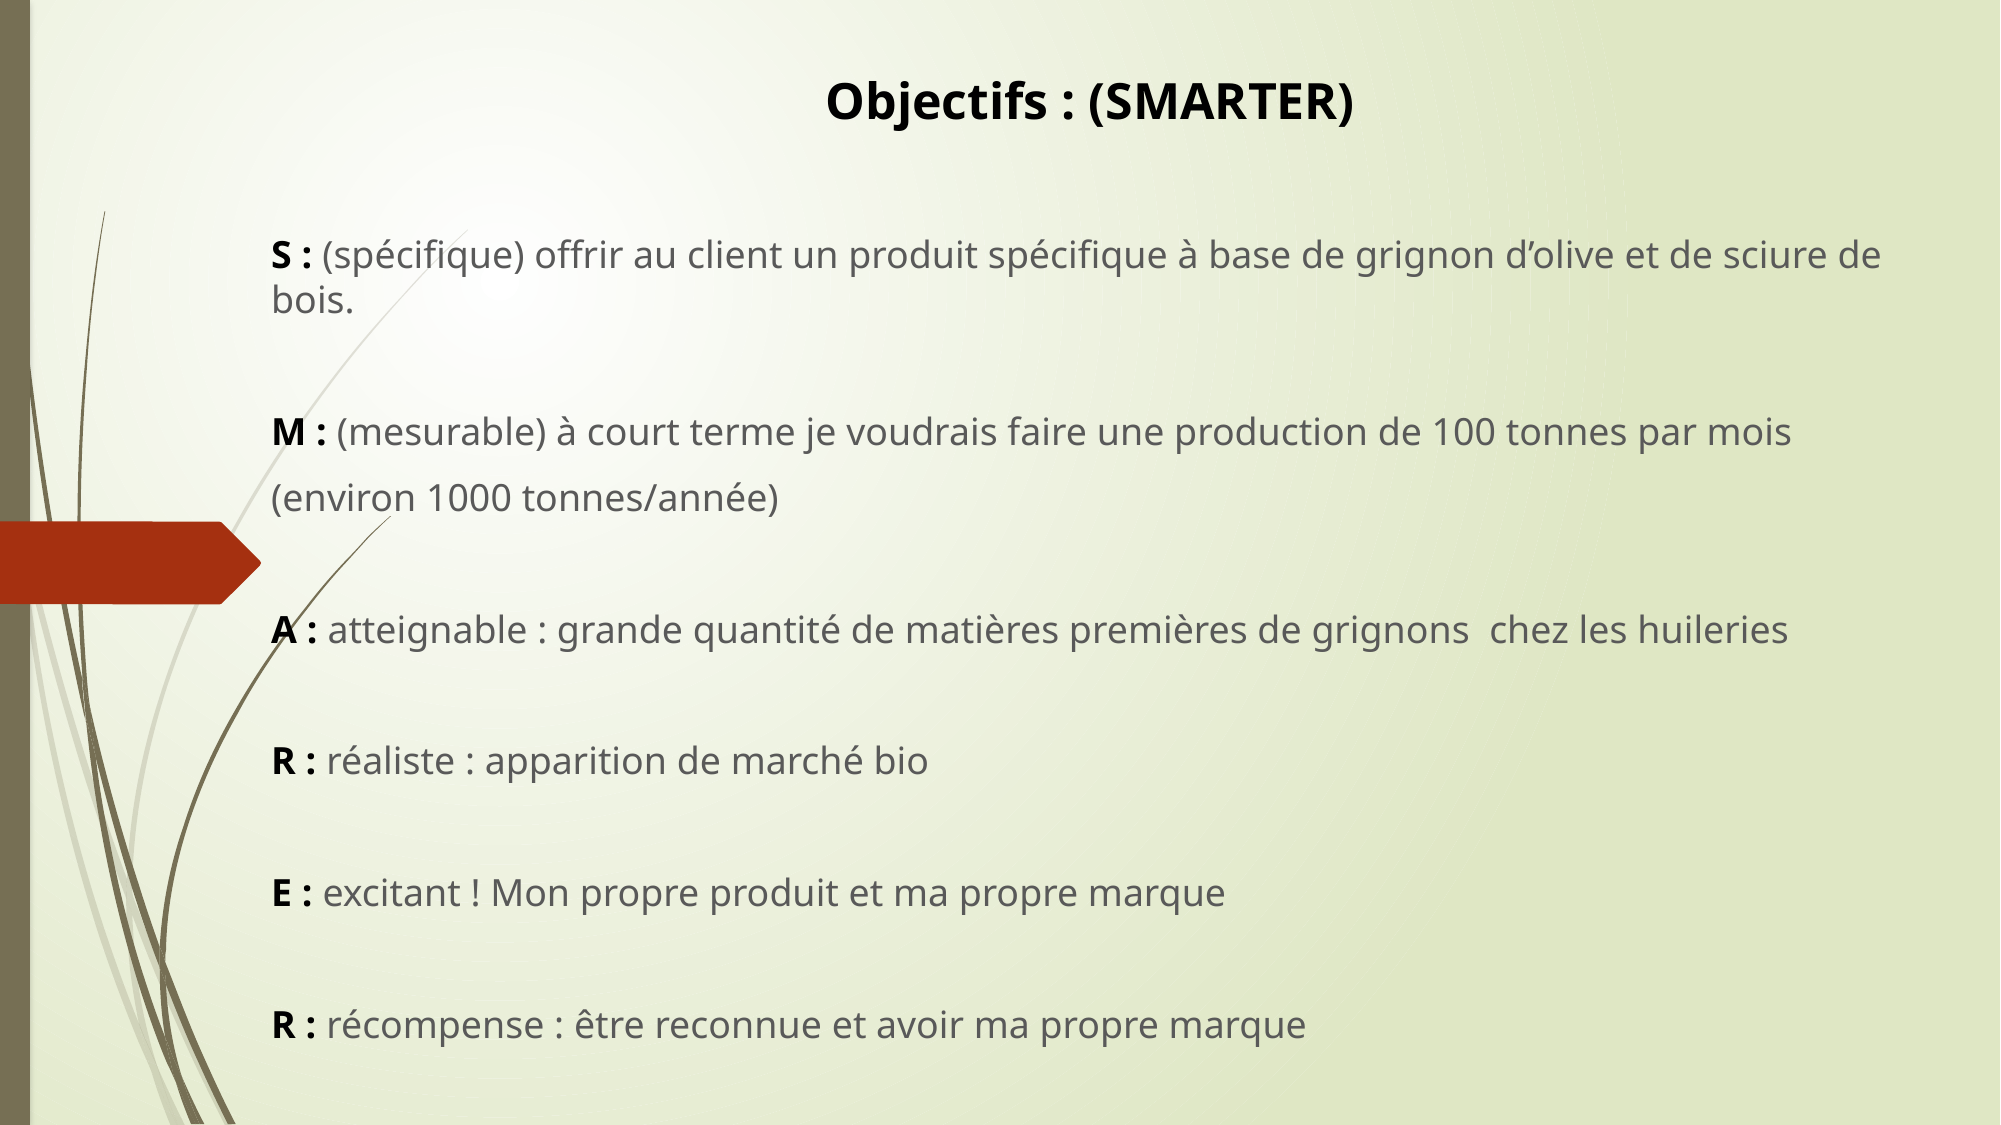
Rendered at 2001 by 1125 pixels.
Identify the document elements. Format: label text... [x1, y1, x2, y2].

list Objectifs : (SMARTER) S : (spécifique) offrir au client un produit spécifique à base de grignon d’olive et de sciure de bois. M : (mesurable) à court terme je voudrais faire une production de 100 tonnes par mois (environ 1000 tonnes/année) A : atteignable : grande quantité de matières premières de grignons chez les huileries R : réaliste : apparition de marché bio E : excitant ! Mon propre produit et ma propre marque R : récompense : être reconnue et avoir ma propre marque [256, 62, 1925, 1099]
